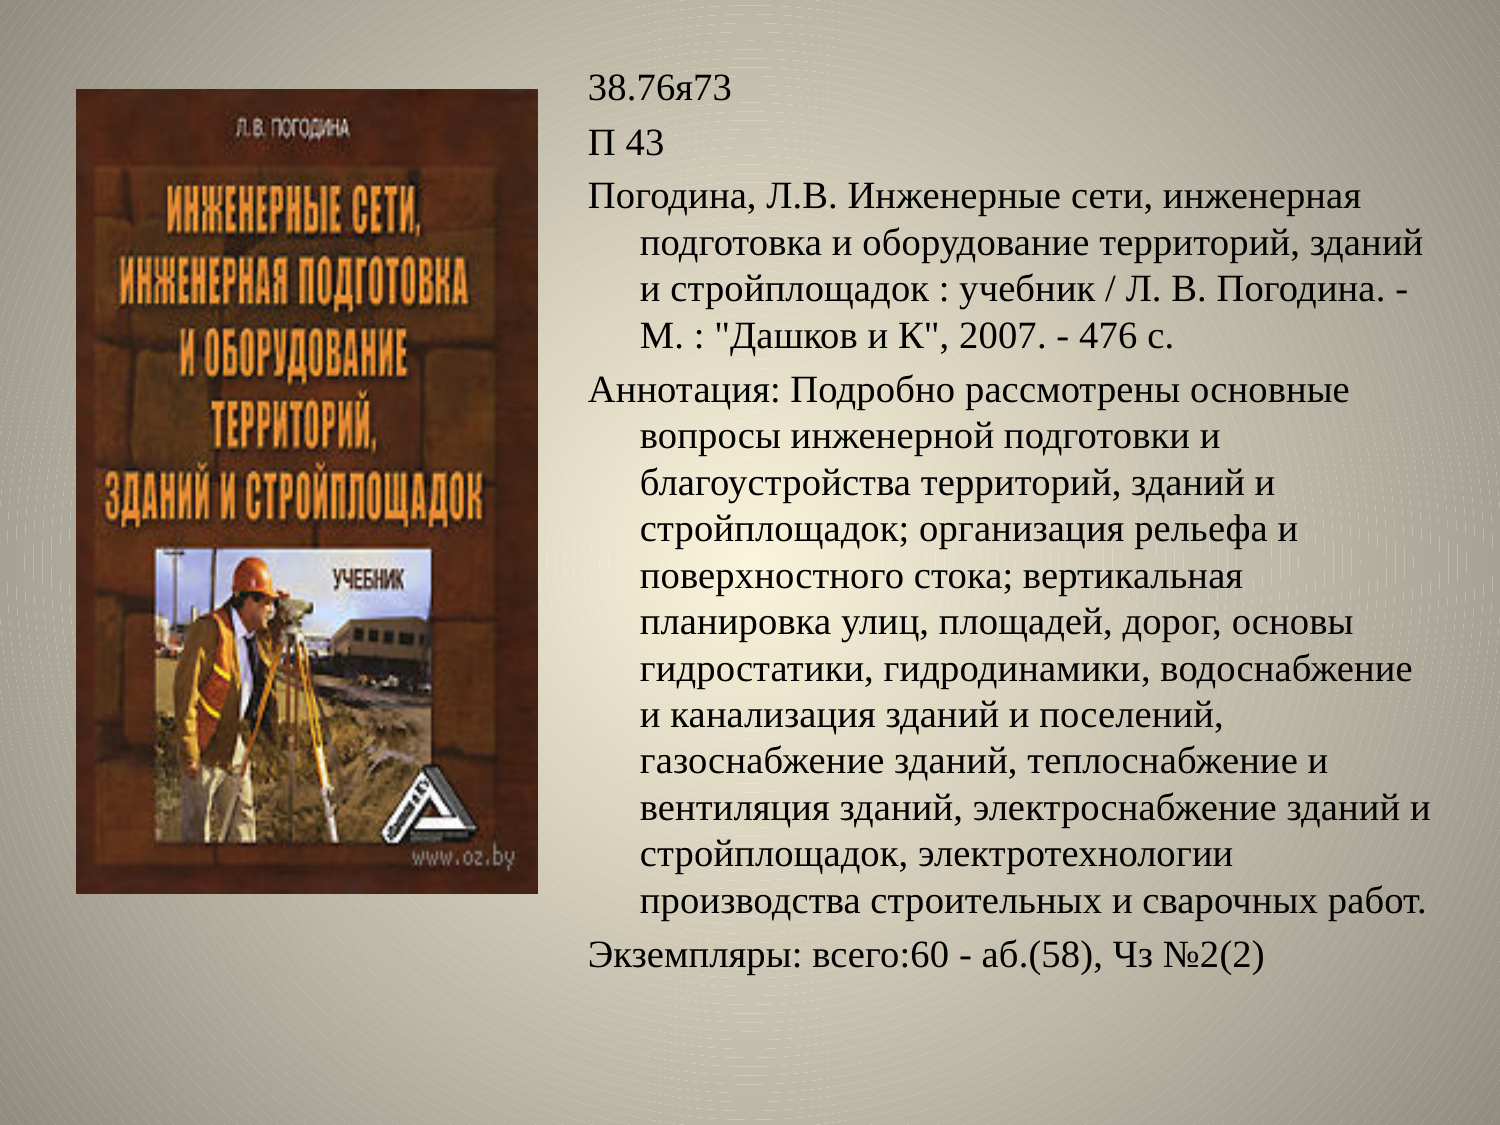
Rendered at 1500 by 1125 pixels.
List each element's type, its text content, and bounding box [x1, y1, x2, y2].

picture [76, 89, 538, 894]
list 38.76я73 П 43 Погодина, Л.В. Инженерные сети, инженерная подготовка и оборудование территорий, зданий и стройплощадок : учебник / Л. В. Погодина. - М. : "Дашков и К", 2007. - 476 с. Аннотация: Подробно рассмотрены основные вопросы инженерной подготовки и благоустройства территорий, зданий и стройплощадок; организация рельефа и поверхностного стока; вертикальная планировка улиц, площадей, дорог, основы гидростатики, гидродинамики, водоснабжение и канализация зданий и поселений, газоснабжение зданий, теплоснабжение и вентиляция зданий, электроснабжение зданий и стройплощадок, электротехнологии производства строительных и сварочных работ. Экземпляры: всего:60 - аб.(58), Чз №2(2) [572, 54, 1459, 1005]
